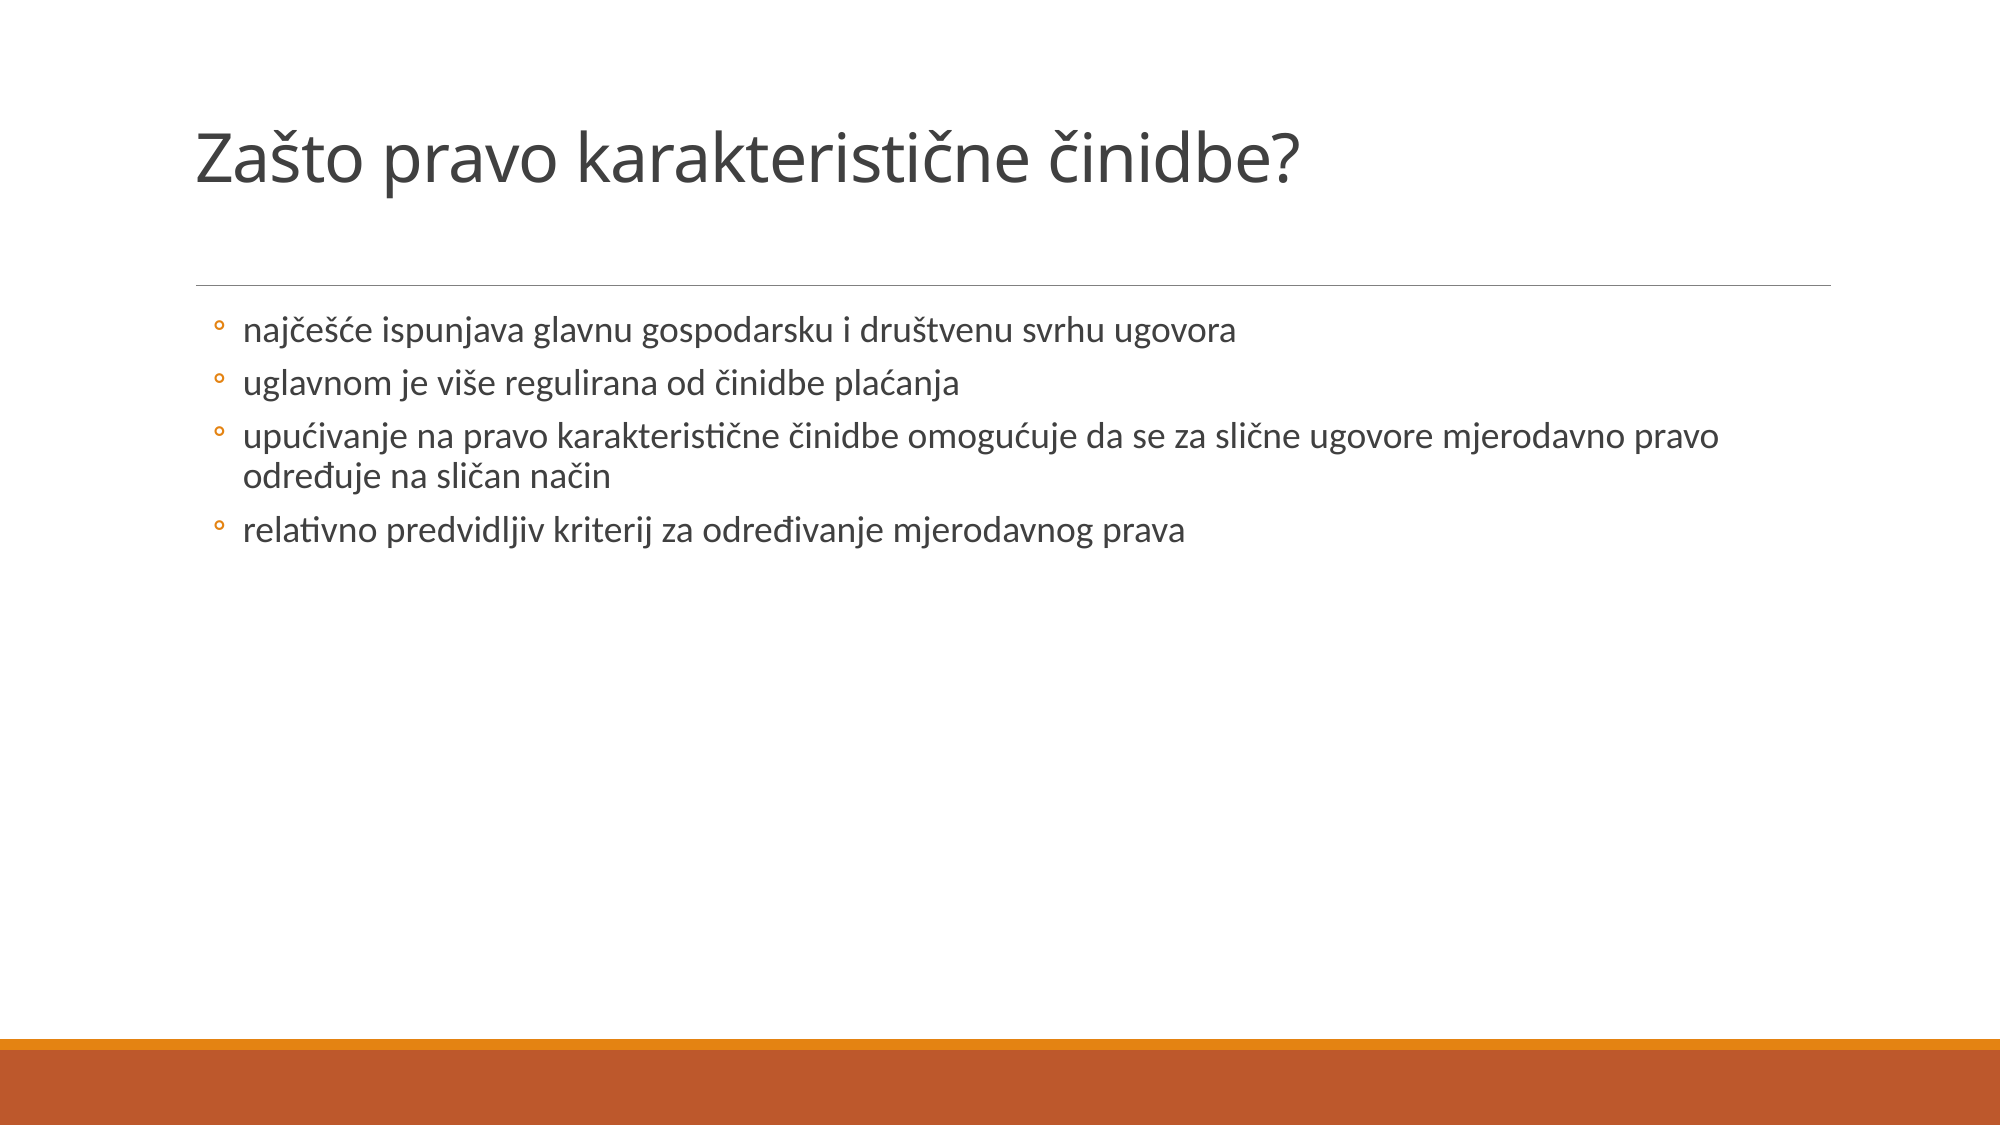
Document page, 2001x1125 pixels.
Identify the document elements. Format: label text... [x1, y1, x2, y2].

title Zašto pravo karakteristične činidbe? [180, 47, 1830, 285]
list najčešće ispunjava glavnu gospodarsku i društvenu svrhu ugovora uglavnom je više regulirana od činidbe plaćanja upućivanje na pravo karakteristične činidbe omogućuje da se za slične ugovore mjerodavno pravo određuje na sličan način relativno predvidljiv kriterij za određivanje mjerodavnog prava [180, 302, 1830, 963]
